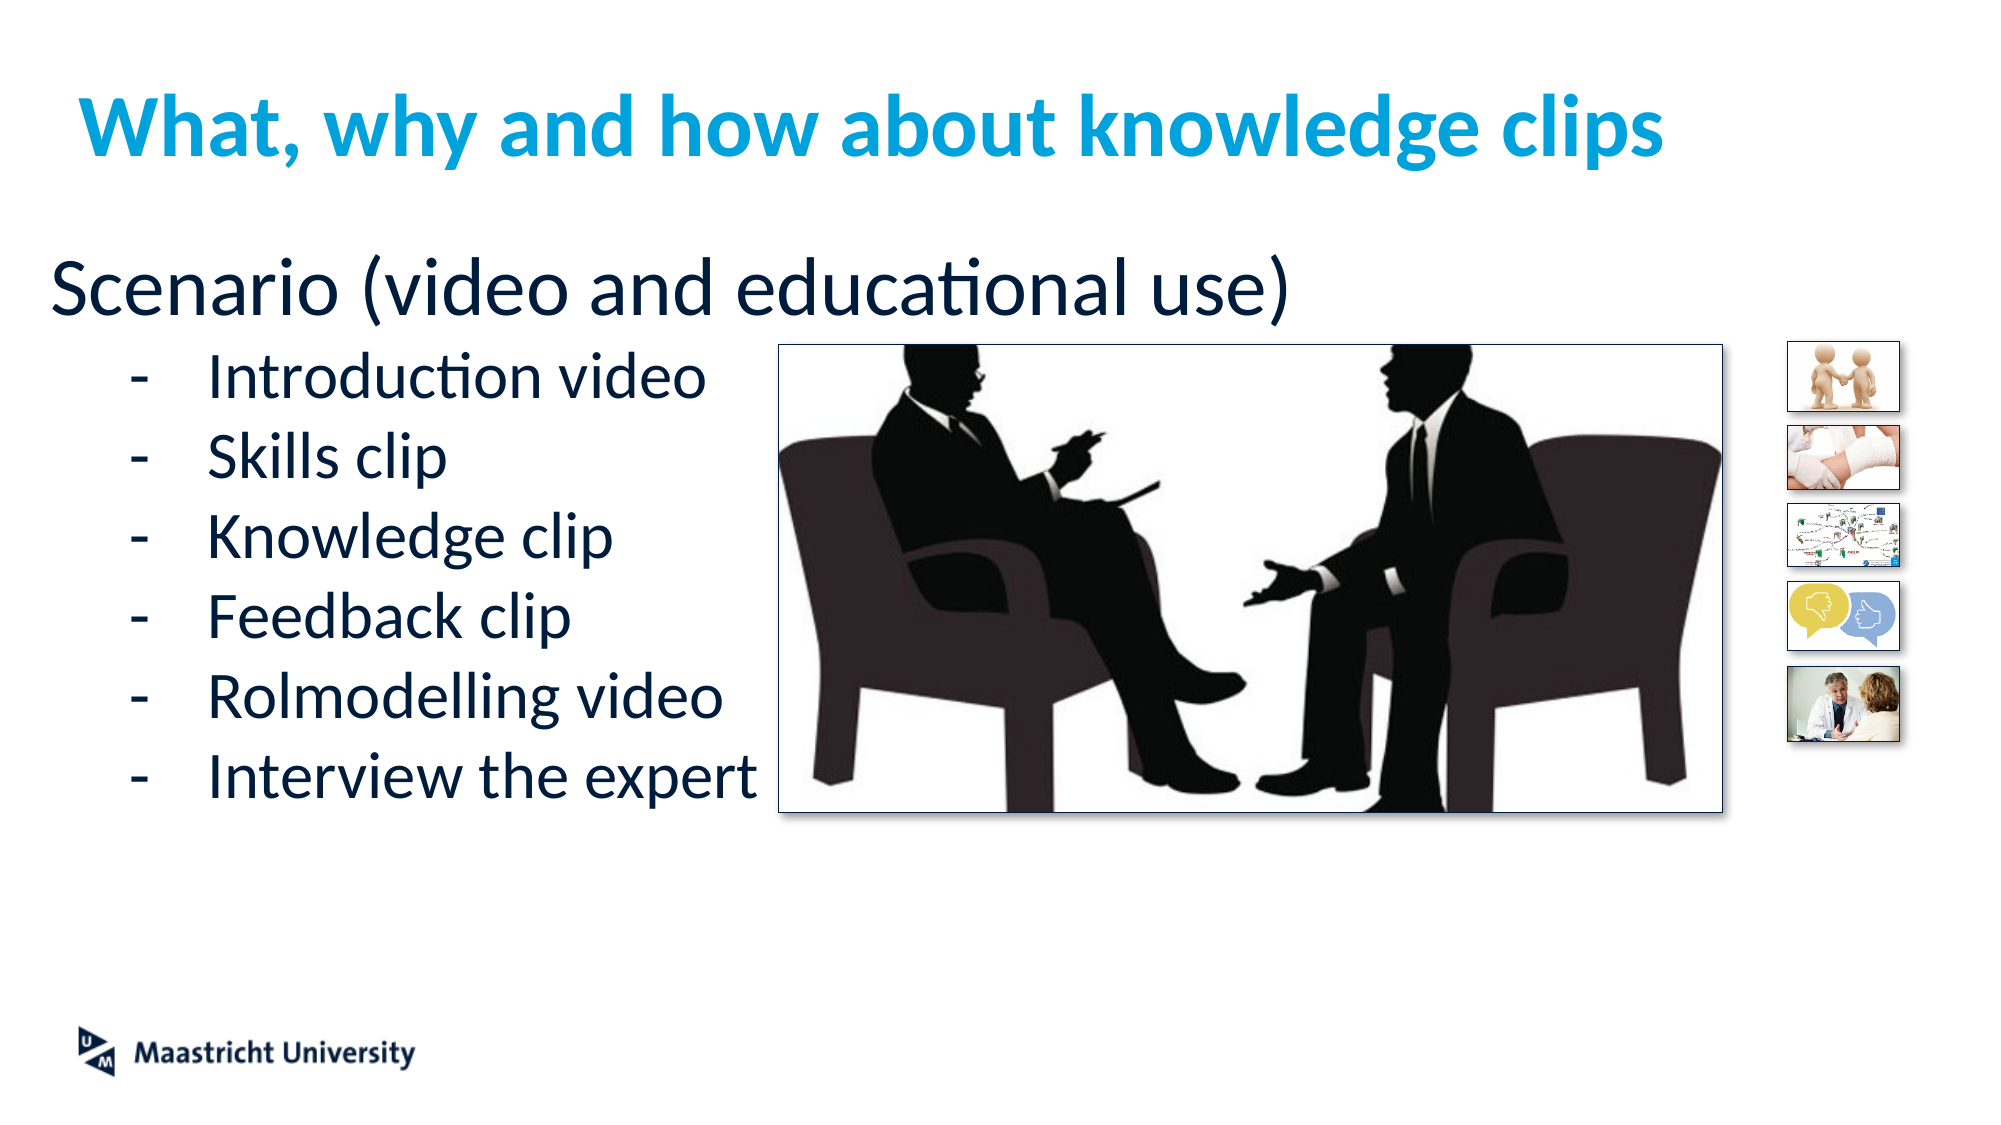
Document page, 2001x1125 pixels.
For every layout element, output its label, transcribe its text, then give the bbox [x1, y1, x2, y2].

picture [777, 343, 1724, 813]
picture [1786, 425, 1901, 490]
title What, why and how about knowledge clips [78, 67, 1900, 192]
list Scenario (video and educational use) Introduction video Skills clip Knowledge clip Feedback clip Rolmodelling video Interview the expert [50, 232, 1872, 962]
picture [1786, 665, 1901, 742]
picture [1786, 503, 1901, 567]
picture [1786, 581, 1901, 651]
picture [1786, 341, 1901, 412]
